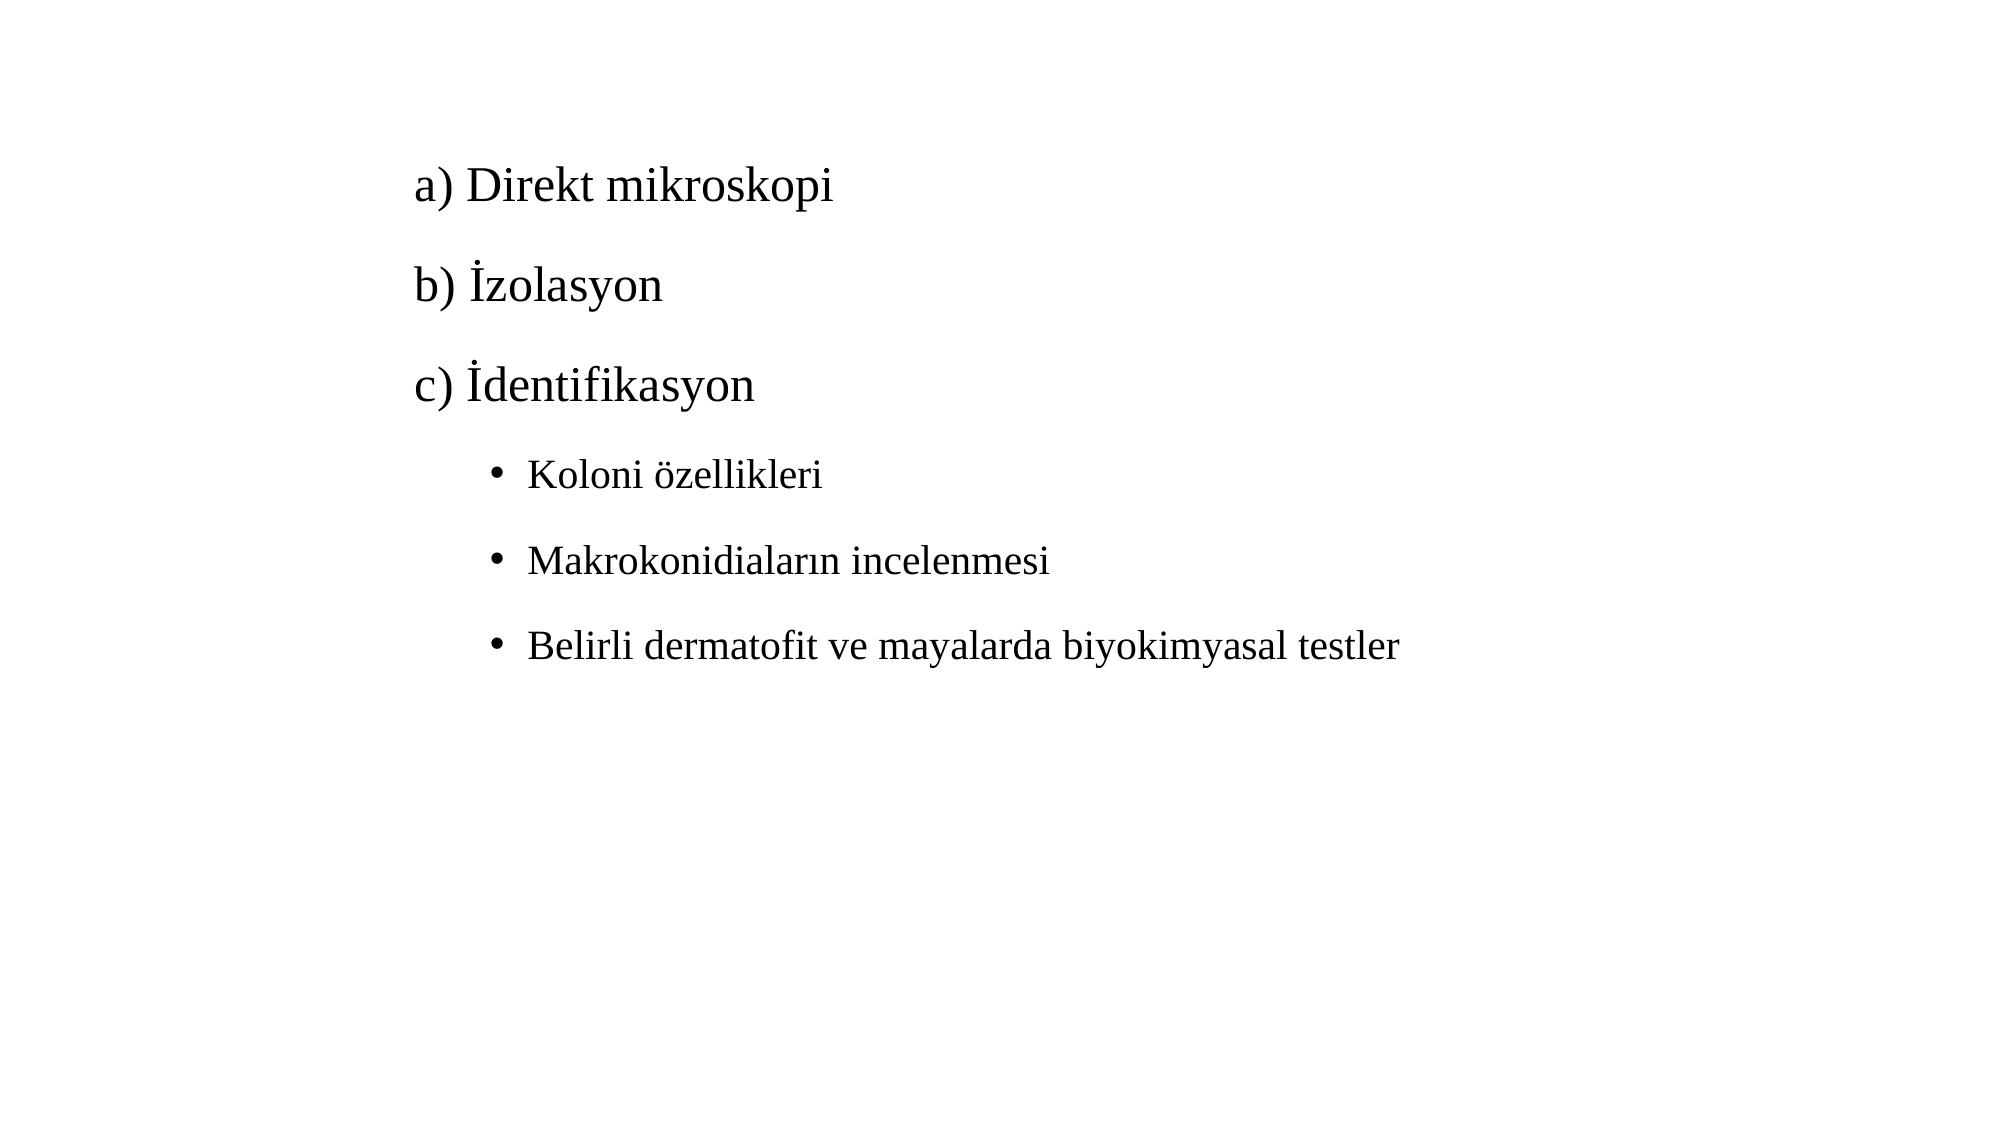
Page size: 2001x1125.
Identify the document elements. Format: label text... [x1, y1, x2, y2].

list a) Direkt mikroskopi b) İzolasyon c) İdentifikasyon Koloni özellikleri Makrokonidiaların incelenmesi Belirli dermatofit ve mayalarda biyokimyasal testler [324, 113, 1675, 1005]
